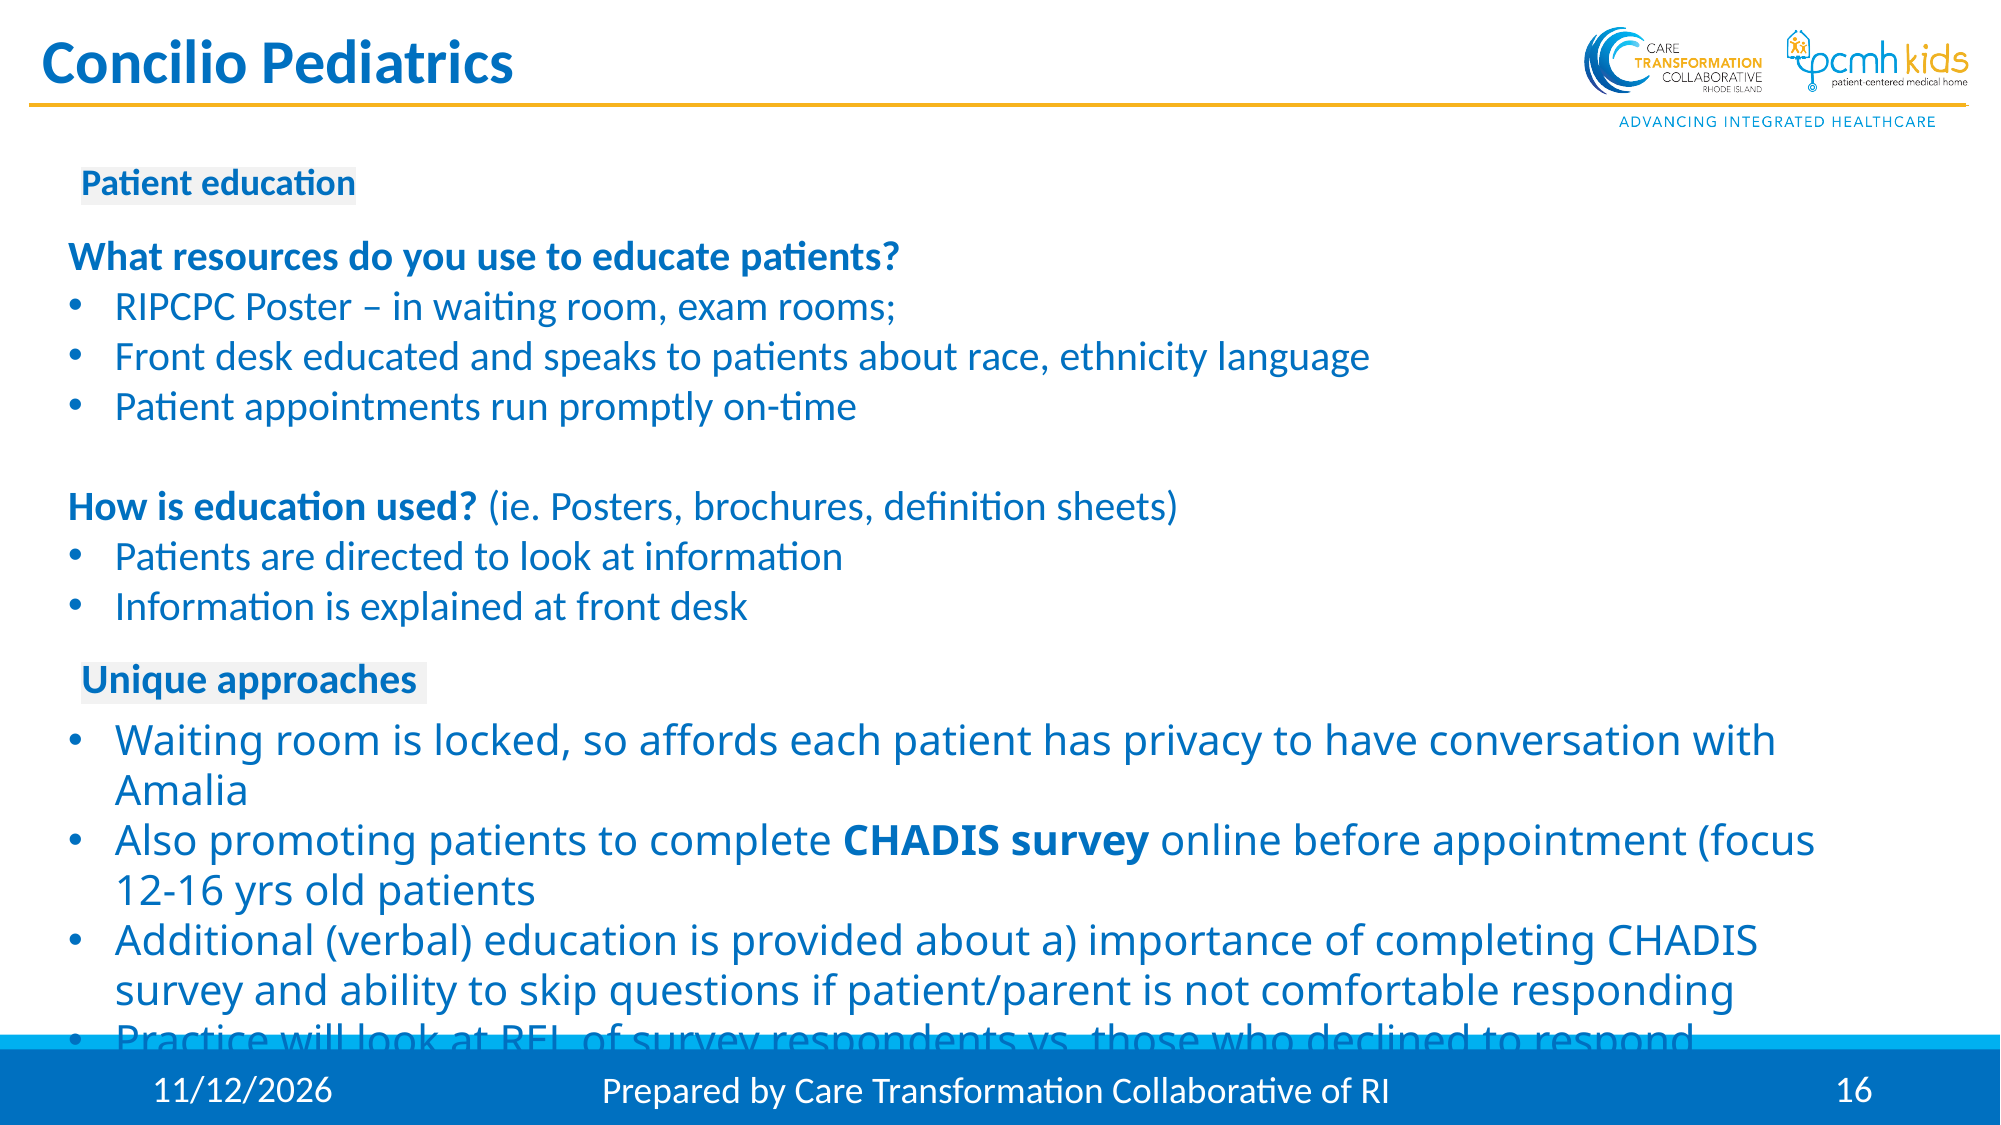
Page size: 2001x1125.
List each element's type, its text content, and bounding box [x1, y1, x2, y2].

picture [1576, 21, 1977, 133]
text_box What resources do you use to educate patients? RIPCPC Poster – in waiting room, exam rooms; Front desk educated and speaks to patients about race, ethnicity language Patient appointments run promptly on-time How is education used? (ie. Posters, brochures, definition sheets) Patients are directed to look at information Information is explained at front desk [53, 221, 1824, 682]
text_box Patient education [66, 150, 1080, 211]
text_box Waiting room is locked, so affords each patient has privacy to have conversation with Amalia Also promoting patients to complete CHADIS survey online before appointment (focus 12-16 yrs old patients Additional (verbal) education is provided about a) importance of completing CHADIS survey and ability to skip questions if patient/parent is not comfortable responding Practice will look at REL of survey respondents vs. those who declined to respond [53, 706, 1895, 1117]
text_box Unique approaches [66, 644, 1080, 706]
title Concilio Pediatrics [27, 22, 1753, 106]
